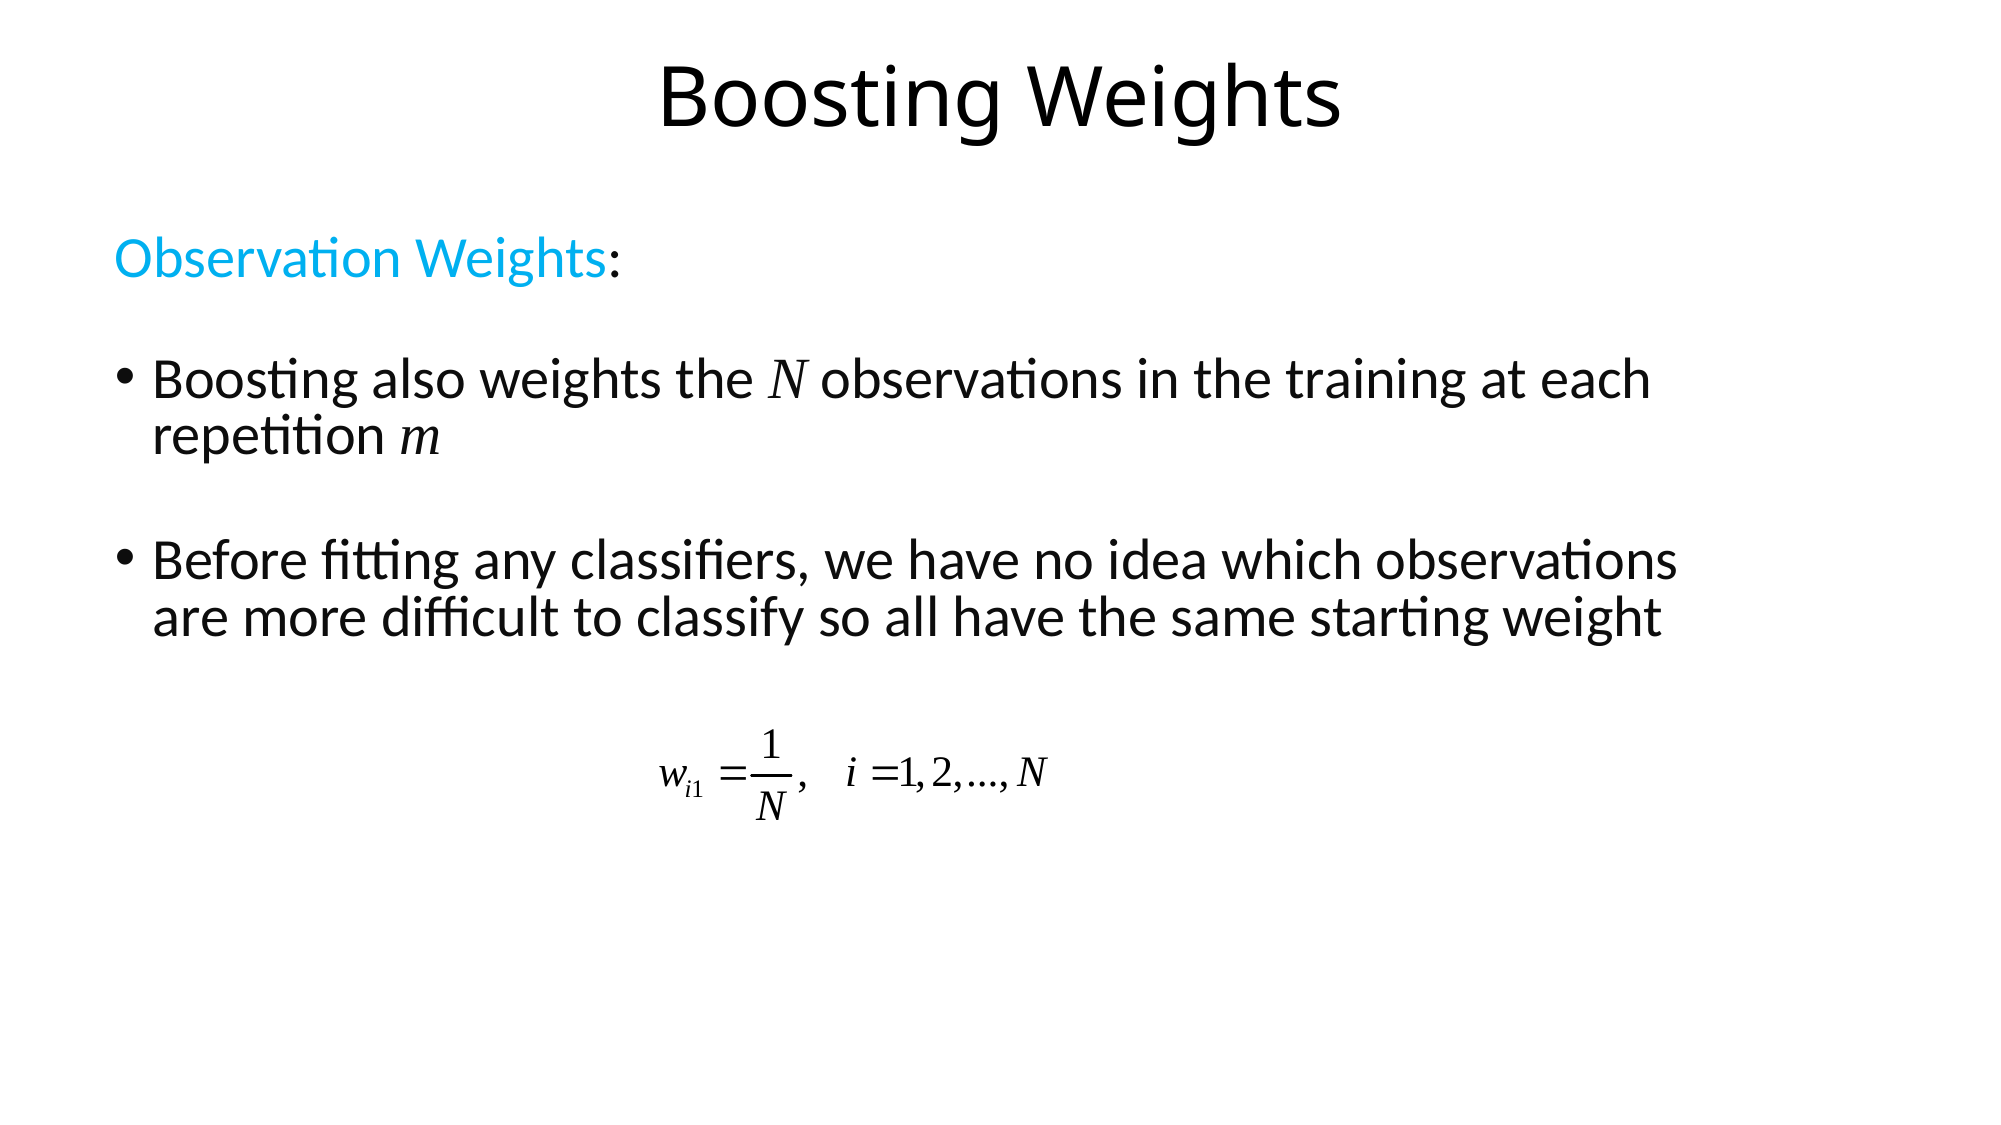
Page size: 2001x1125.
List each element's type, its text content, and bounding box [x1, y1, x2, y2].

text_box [650, 717, 1058, 830]
title Boosting Weights [324, 0, 1675, 200]
list Observation Weights: Boosting also weights the N observations in the training at each repetition m Before fitting any classifiers, we have no idea which observations are more difficult to classify so all have the same starting weight [99, 224, 1700, 1063]
